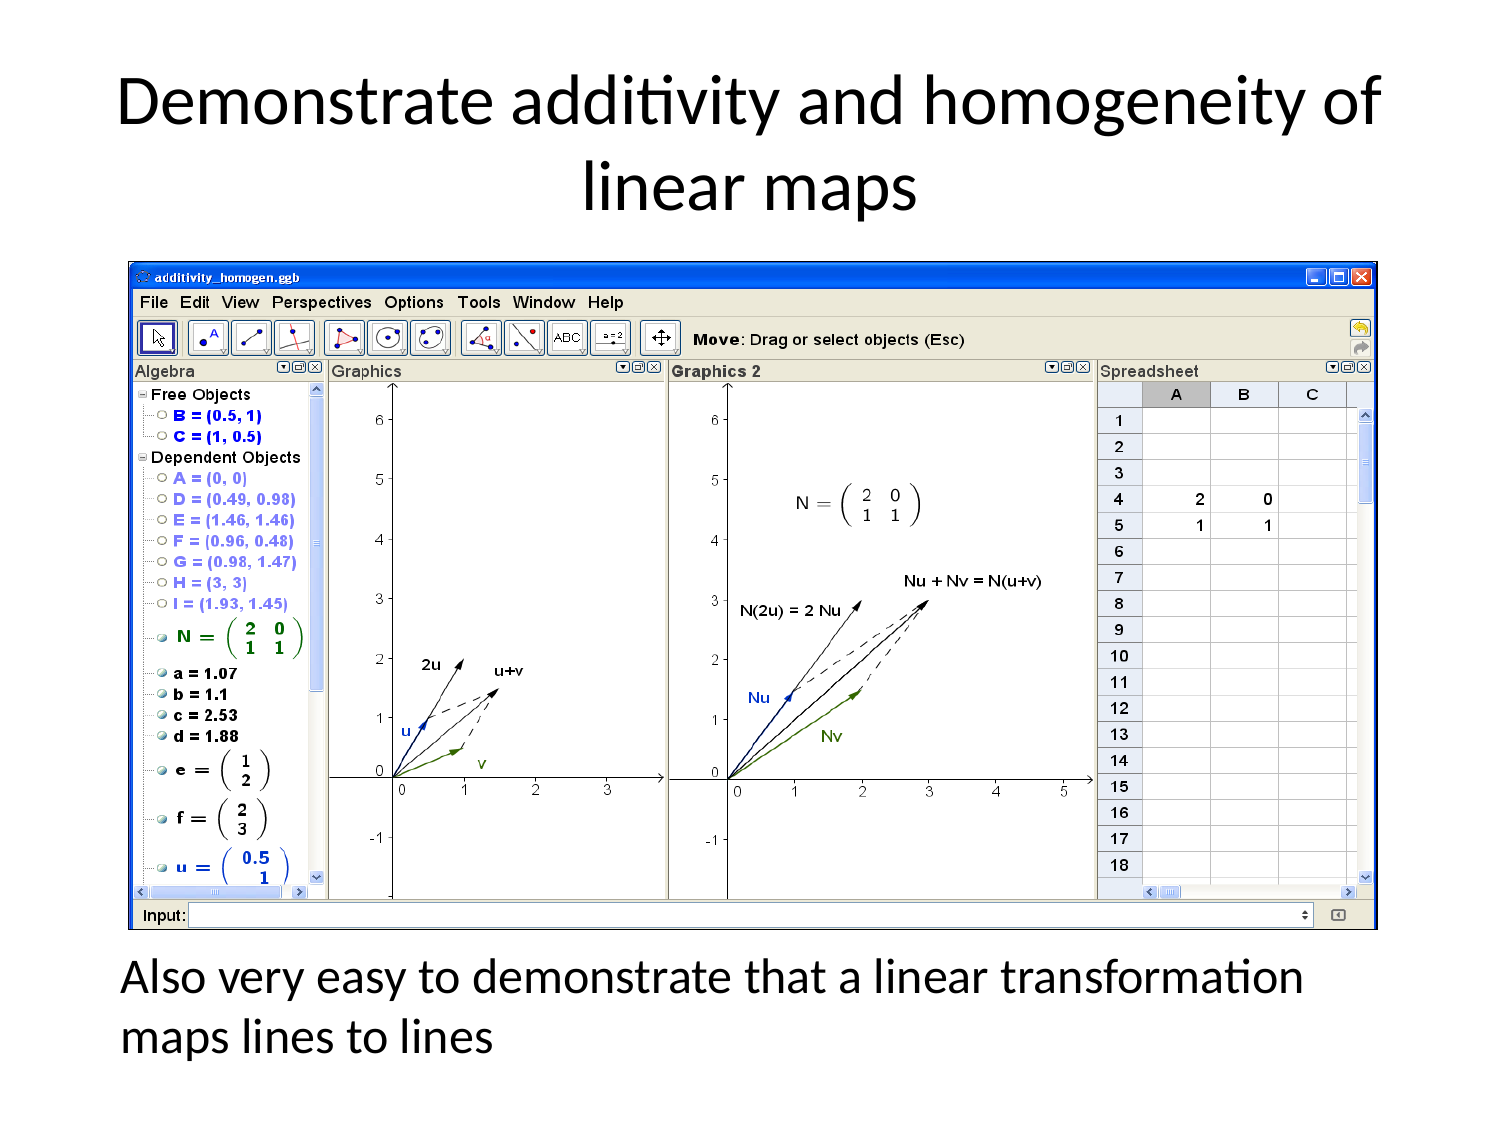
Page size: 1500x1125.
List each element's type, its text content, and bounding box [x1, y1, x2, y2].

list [129, 262, 1377, 929]
title Demonstrate additivity and homogeneity of linear maps [75, 45, 1425, 233]
text_box Also very easy to demonstrate that a linear transformation maps lines to lines [105, 845, 1332, 1071]
